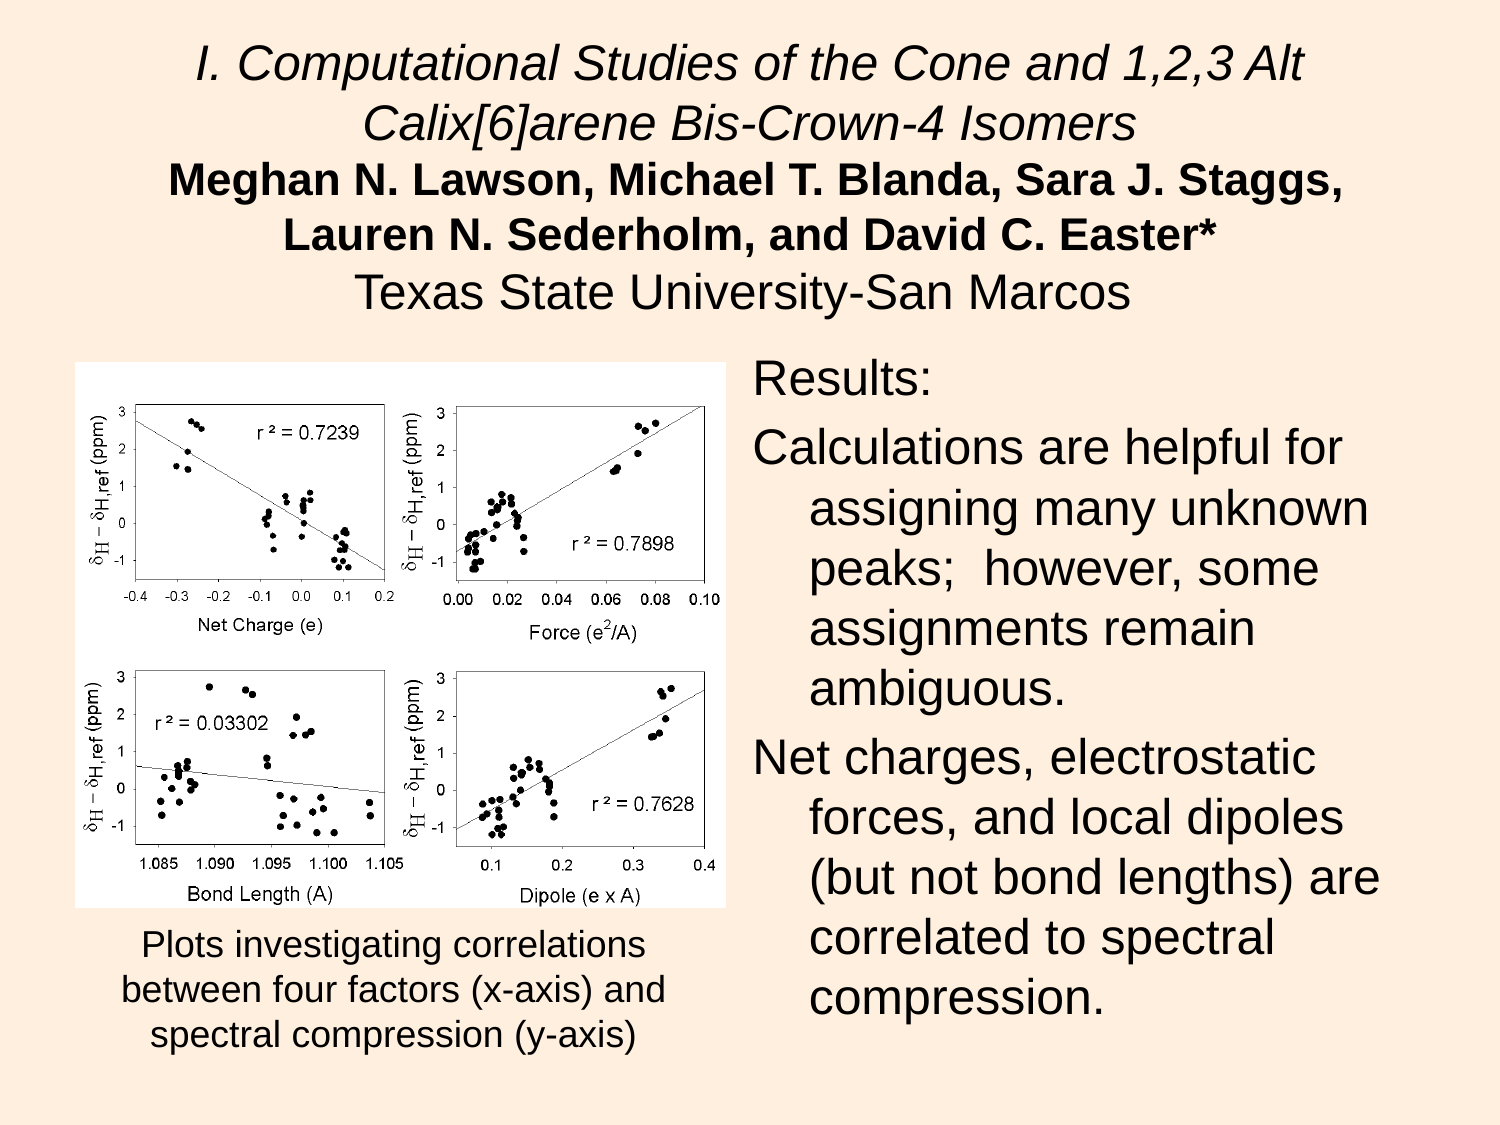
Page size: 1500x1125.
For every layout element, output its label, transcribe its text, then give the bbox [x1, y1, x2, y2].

text_box Plots investigating correlations between four factors (x-axis) and spectral compression (y-axis) [99, 916, 688, 1063]
list Results: Calculations are helpful for assigning many unknown peaks; however, some assignments remain ambiguous. Net charges, electrostatic forces, and local dipoles (but not bond lengths) are correlated to spectral compression. [737, 337, 1438, 1076]
picture [74, 362, 726, 908]
title I. Computational Studies of the Cone and 1,2,3 Alt Calix[6]arene Bis-Crown-4 Isomers Meghan N. Lawson, Michael T. Blanda, Sara J. Staggs, Lauren N. Sederholm, and David C. Easter* Texas State University-San Marcos [74, 37, 1426, 313]
